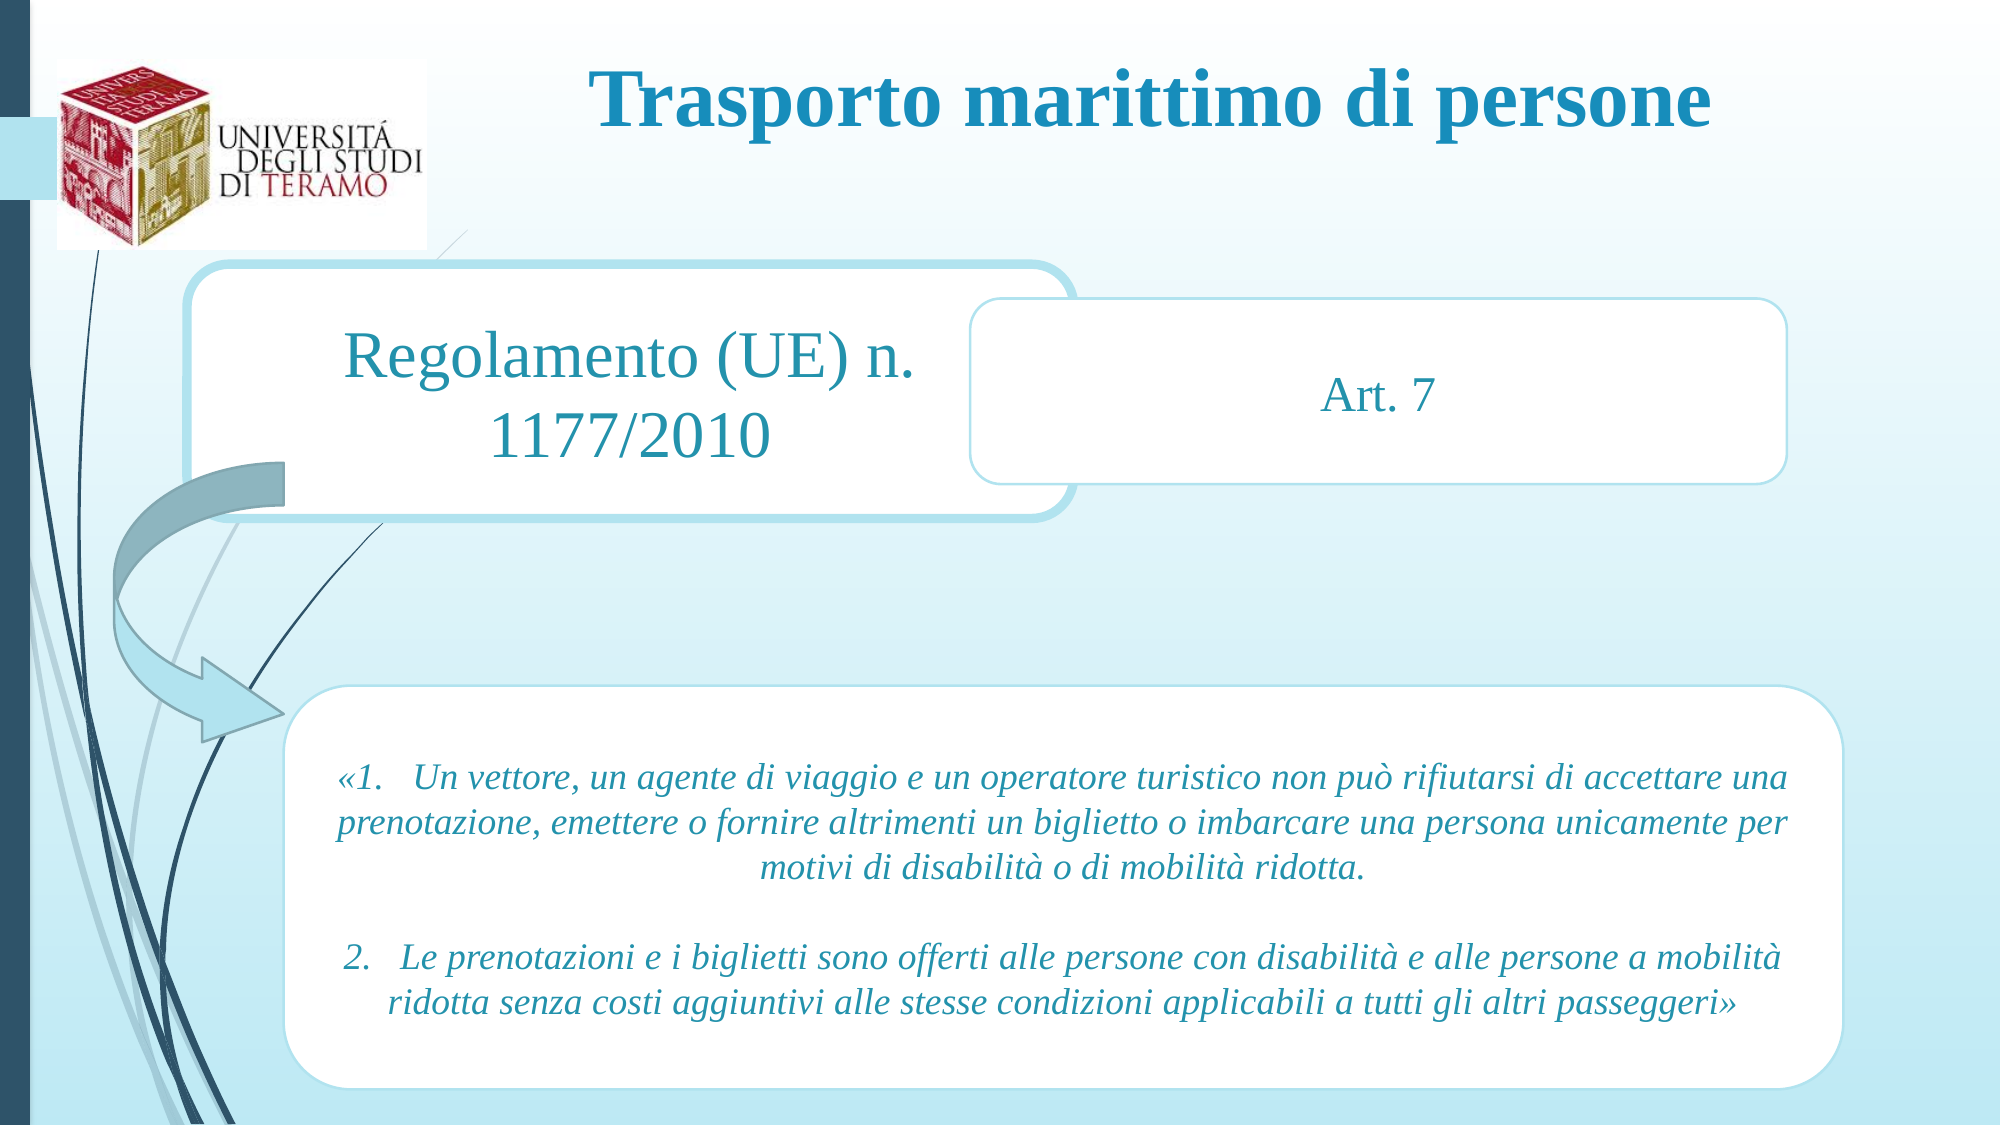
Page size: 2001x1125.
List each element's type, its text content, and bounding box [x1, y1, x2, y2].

text_box Regolamento (UE) n. 1177/2010 [185, 262, 1075, 520]
text_box «1. Un vettore, un agente di viaggio e un operatore turistico non può rifiutarsi di accettare una prenotazione, emettere o fornire altrimenti un biglietto o imbarcare una persona unicamente per motivi di disabilità o di mobilità ridotta. 2. Le prenotazioni e i biglietti sono offerti alle persone con disabilità e alle persone a mobilità ridotta senza costi aggiuntivi alle stesse condizioni applicabili a tutti gli altri passeggeri» [282, 684, 1845, 1091]
text_box [112, 461, 285, 744]
picture [57, 59, 427, 251]
text_box Art. 7 [968, 297, 1789, 486]
title Trasporto marittimo di persone [430, 35, 1893, 166]
